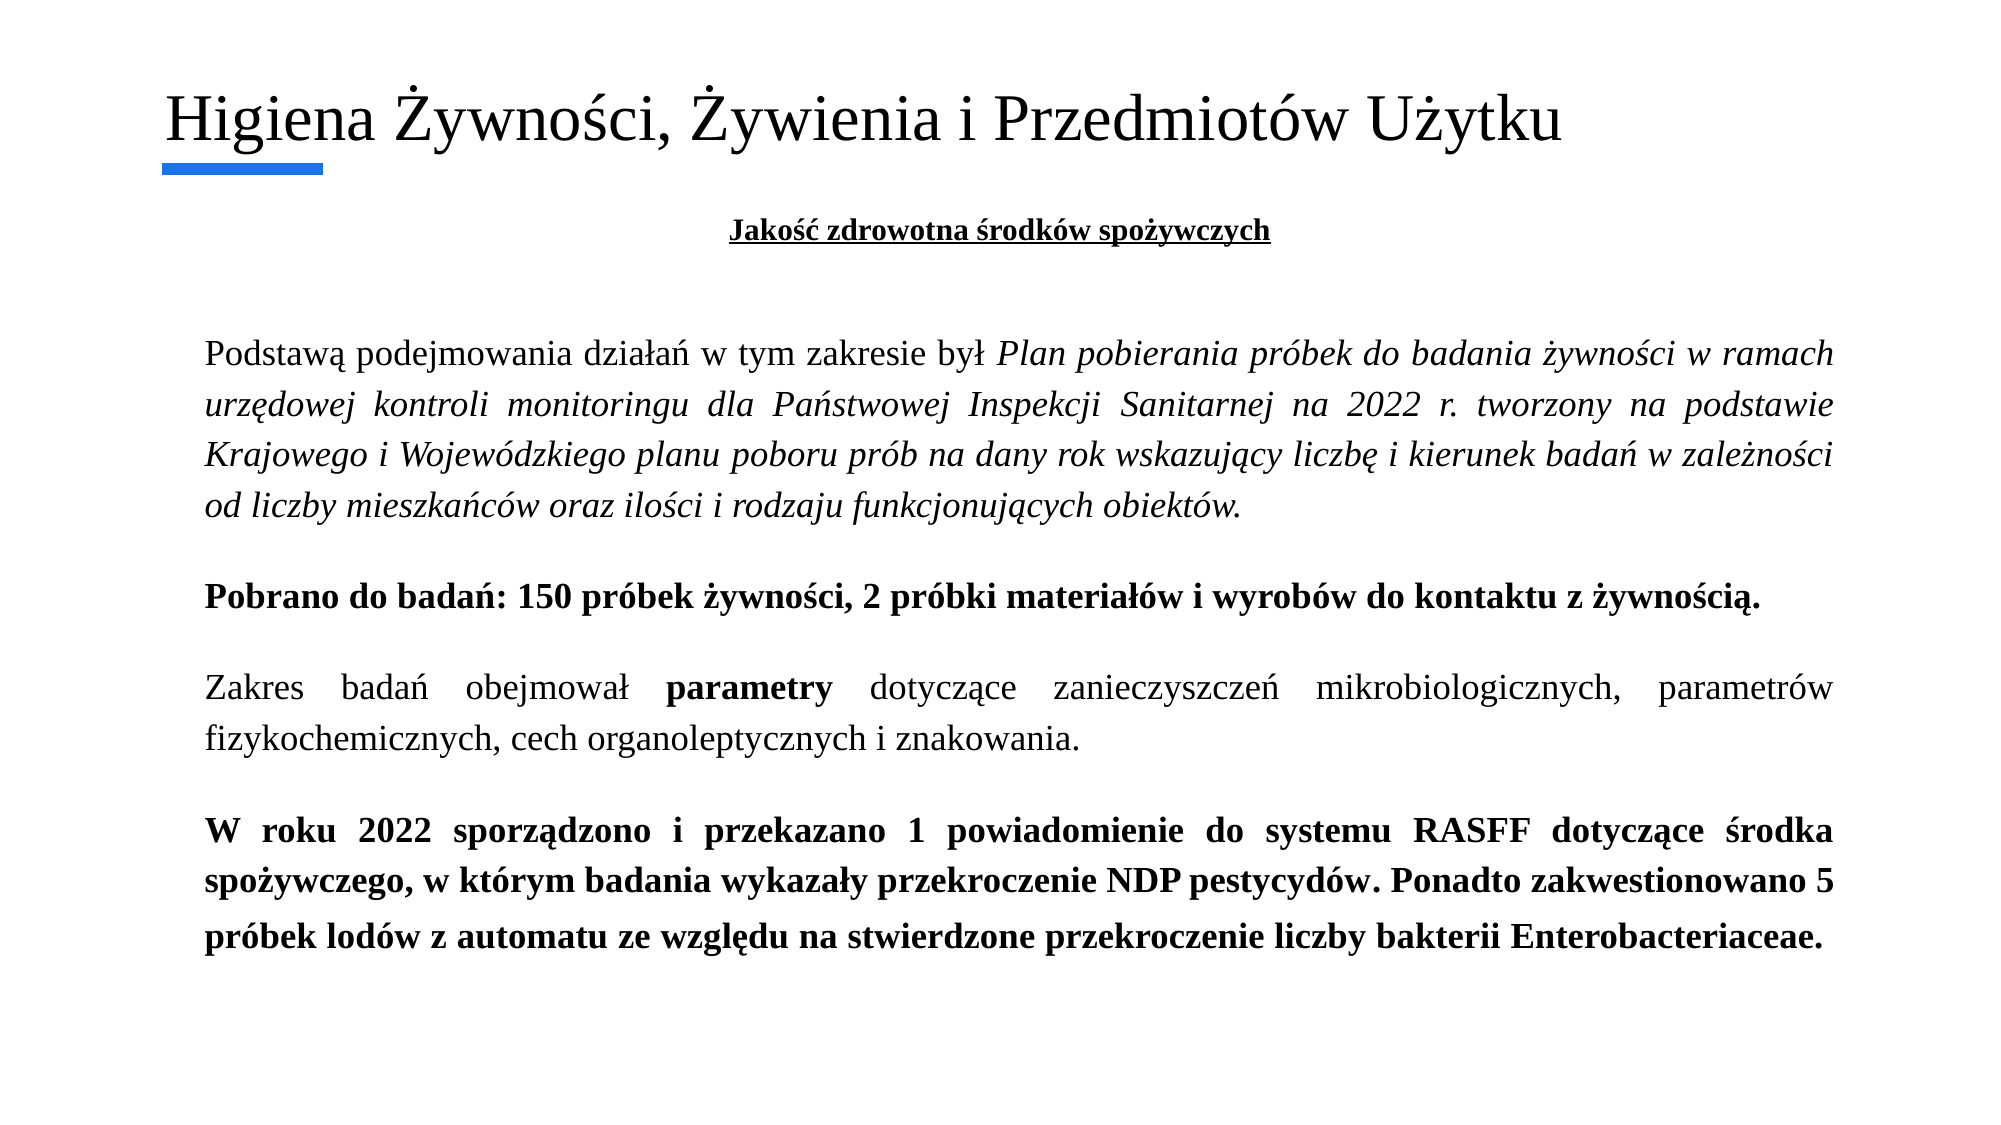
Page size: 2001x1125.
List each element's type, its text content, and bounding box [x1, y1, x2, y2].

title Jakość zdrowotna środków spożywczych [150, 212, 1850, 289]
list Podstawą podejmowania działań w tym zakresie był Plan pobierania próbek do badania żywności w ramach urzędowej kontroli monitoringu dla Państwowej Inspekcji Sanitarnej na 2022 r. tworzony na podstawie Krajowego i Wojewódzkiego planu poboru prób na dany rok wskazujący liczbę i kierunek badań w zależności od liczby mieszkańców oraz ilości i rodzaju funkcjonujących obiektów. Pobrano do badań: 150 próbek żywności, 2 próbki materiałów i wyrobów do kontaktu z żywnością. Zakres badań obejmował parametry dotyczące zanieczyszczeń mikrobiologicznych, parametrów fizykochemicznych, cech organoleptycznych i znakowania. W roku 2022 sporządzono i przekazano 1 powiadomienie do systemu RASFF dotyczące środka spożywczego, w którym badania wykazały przekroczenie NDP pestycydów. Ponadto zakwestionowano 5 próbek lodów z automatu ze względu na stwierdzone przekroczenie liczby bakterii Enterobacteriaceae. [150, 314, 1850, 975]
text_box Higiena Żywności, Żywienia i Przedmiotów Użytku [150, 65, 1850, 212]
